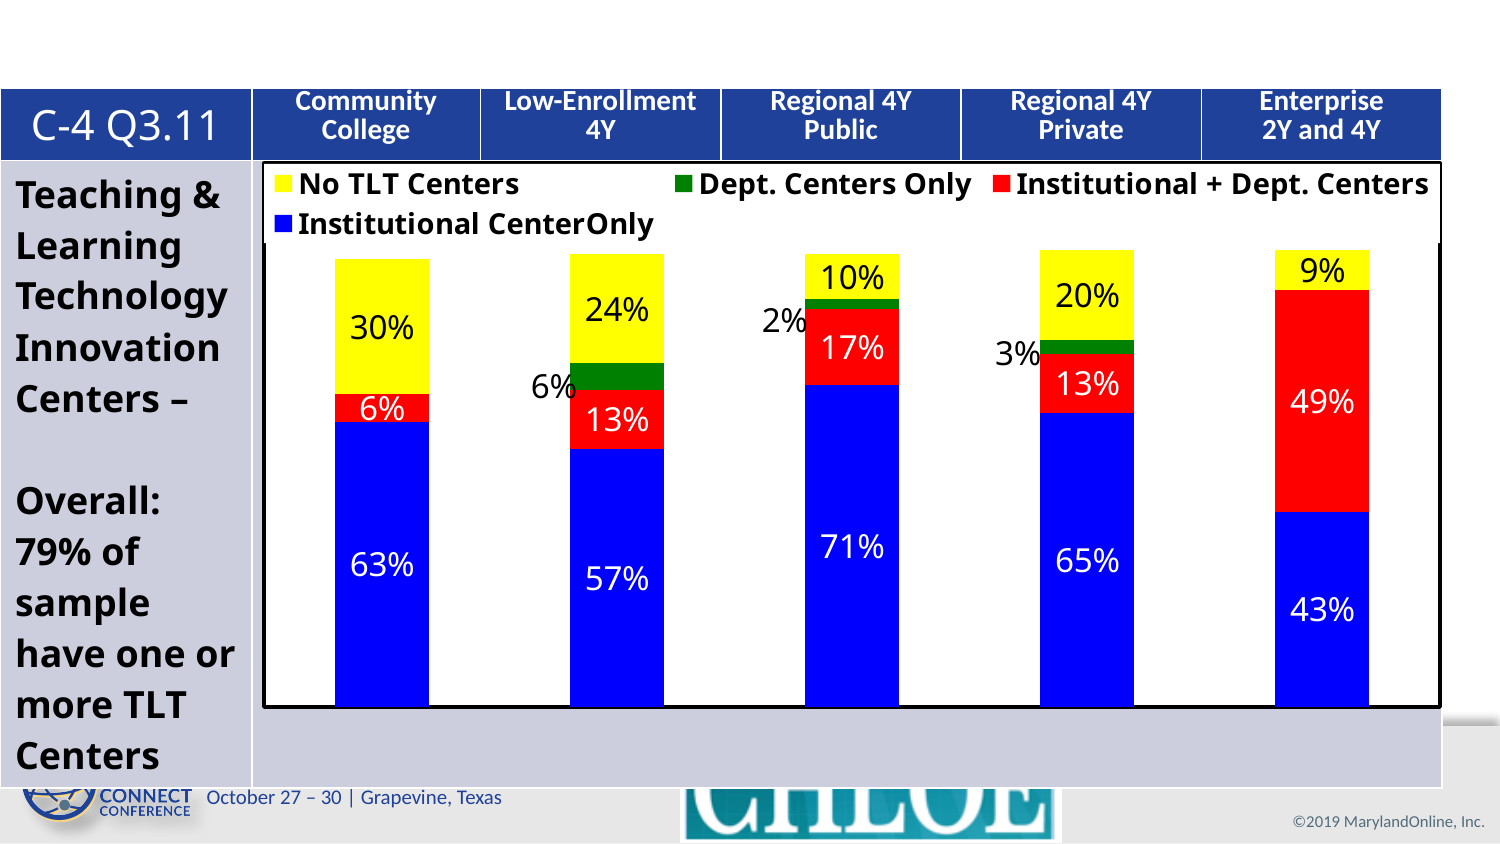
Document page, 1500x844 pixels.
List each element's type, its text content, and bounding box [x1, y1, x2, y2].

table_header C-4 Q3.11 [1, 89, 251, 160]
table_header Regional 4Y Private [962, 89, 1201, 159]
chart [261, 161, 1443, 710]
table_header Regional 4Y Public [722, 89, 960, 159]
table_header Community College [253, 89, 480, 160]
table_cell Teaching & Learning Technology Innovation Centers – Overall: 79% of sample have one or more TLT Centers [1, 161, 251, 787]
picture [680, 789, 1062, 843]
table_header Low-Enrollment 4Y [481, 89, 720, 159]
picture [22, 789, 192, 822]
table_cell ha [253, 161, 1441, 787]
table_header Enterprise 2Y and 4Y [1202, 89, 1441, 159]
